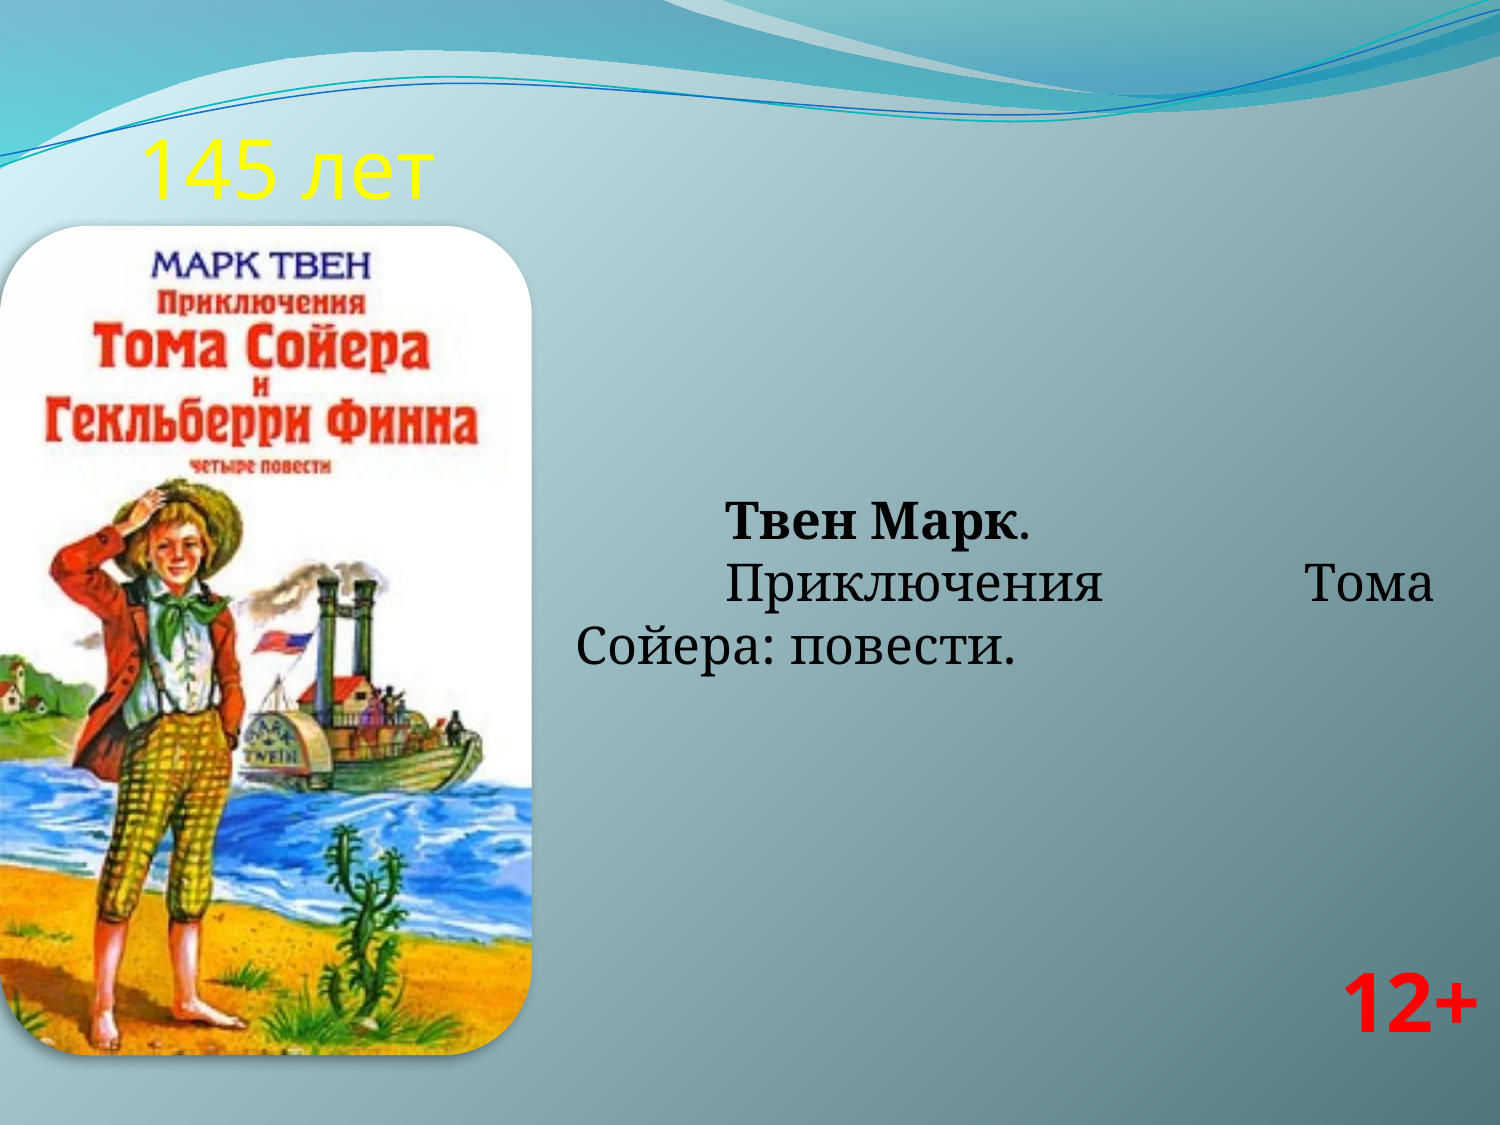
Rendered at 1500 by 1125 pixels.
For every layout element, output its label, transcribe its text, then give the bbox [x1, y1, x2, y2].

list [0, 225, 532, 1056]
text_box Твен Марк. Приключения Тома Сойера: повести. [560, 479, 1451, 682]
title 12+ [1321, 940, 1500, 1049]
text_box 145 лет [122, 108, 473, 224]
